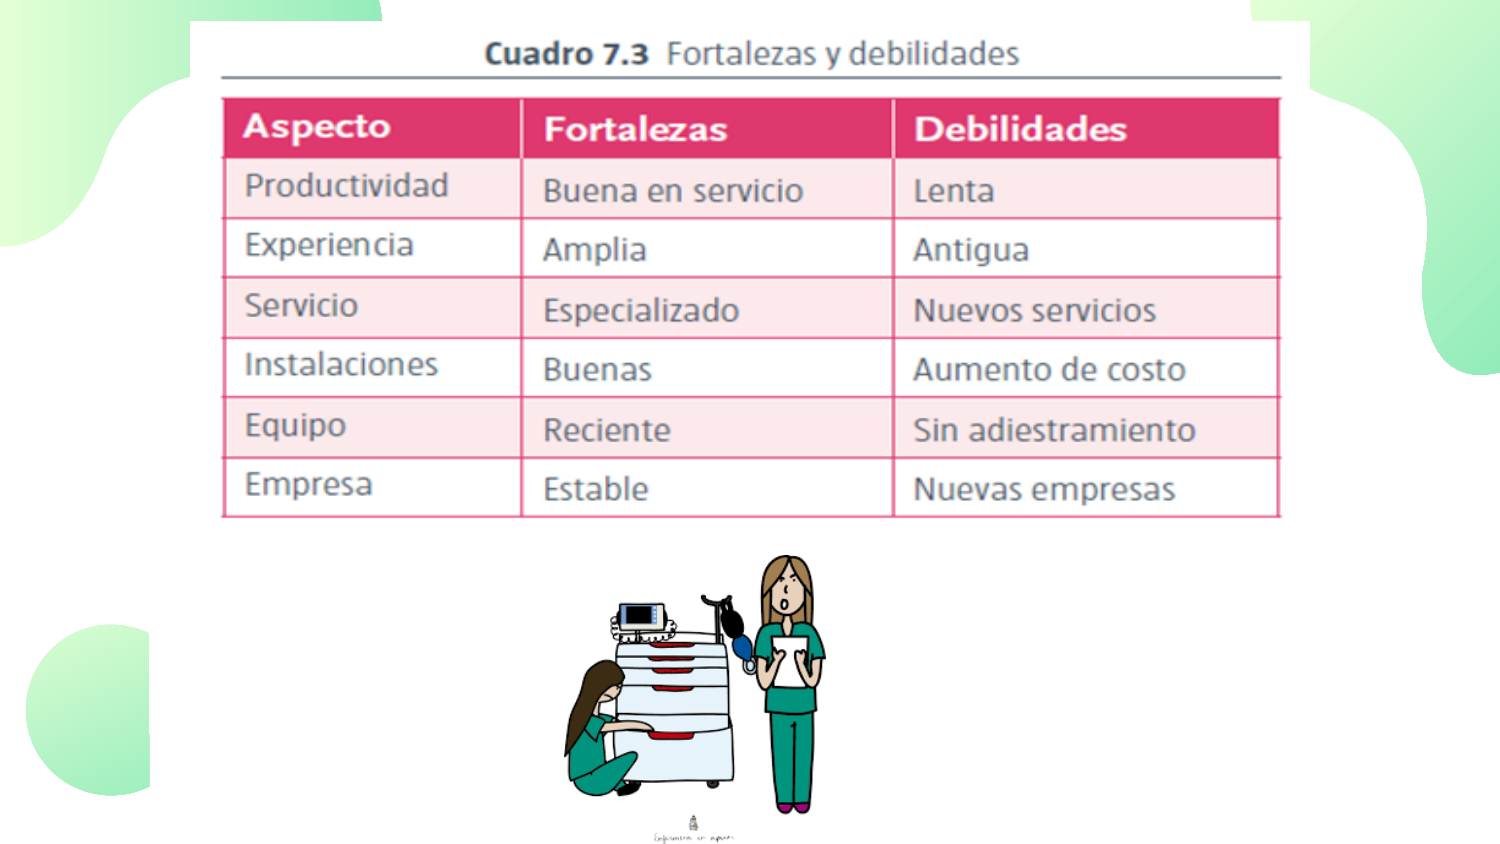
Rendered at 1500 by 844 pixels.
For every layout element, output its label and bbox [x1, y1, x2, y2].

text_box [26, 624, 150, 796]
picture [564, 555, 827, 844]
picture [190, 21, 1310, 534]
